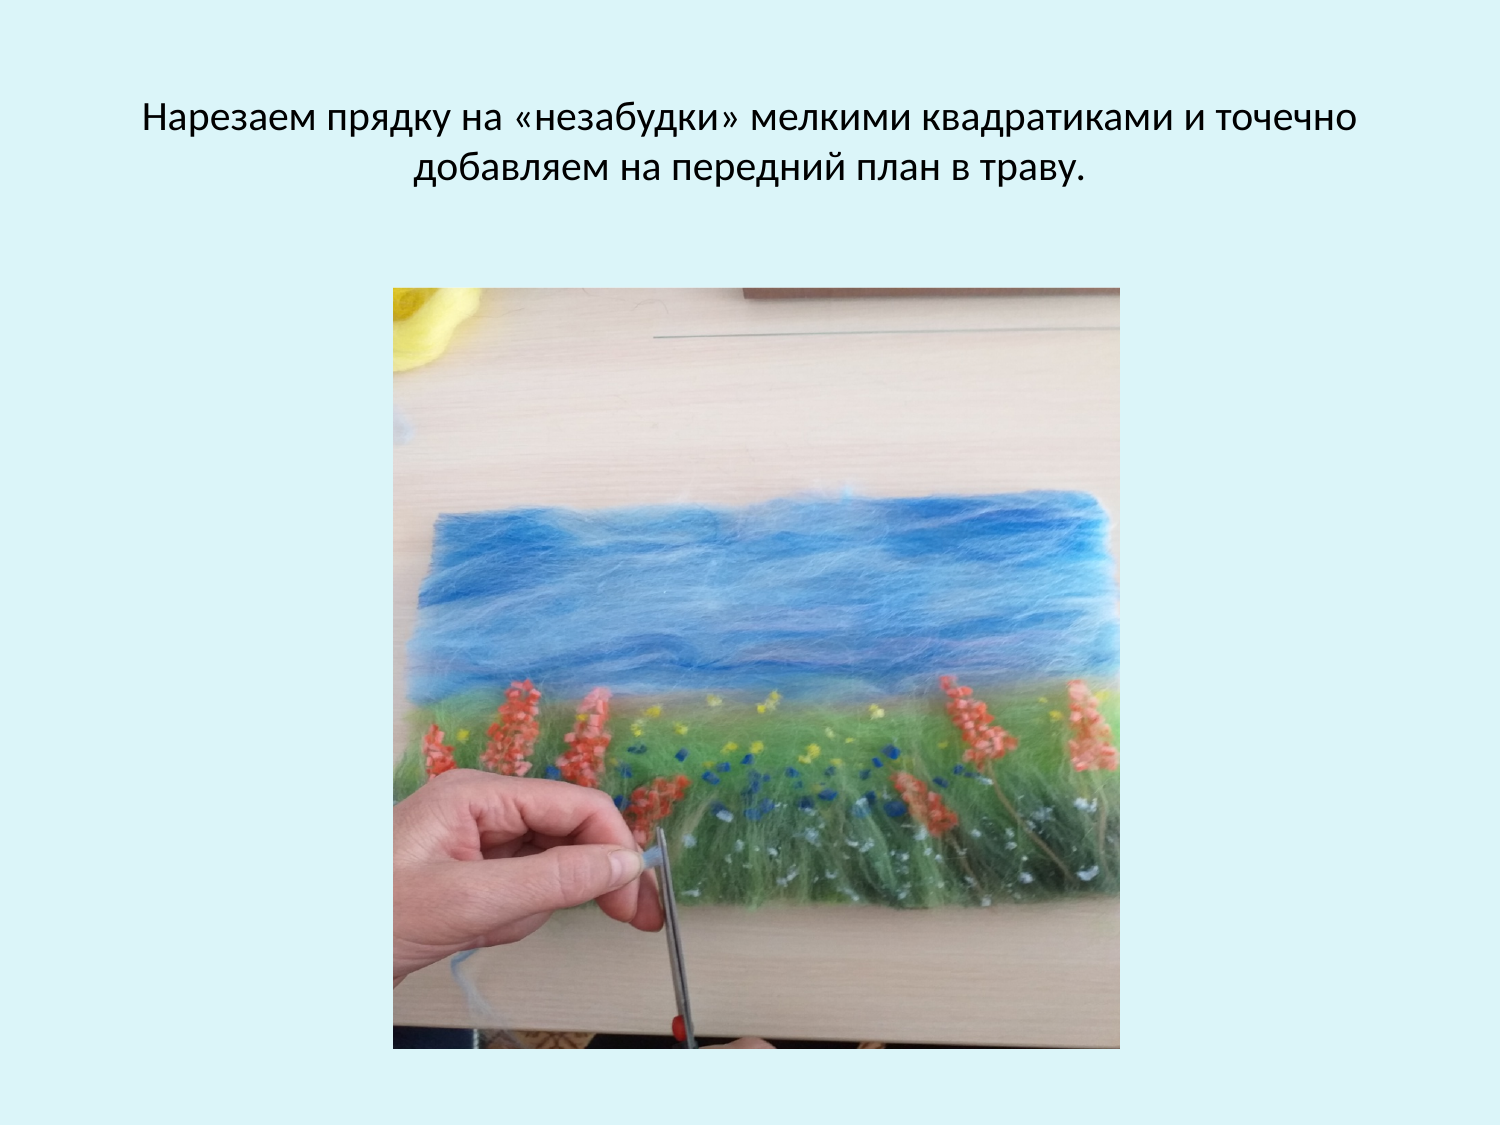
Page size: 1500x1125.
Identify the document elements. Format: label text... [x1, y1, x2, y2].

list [374, 304, 1137, 1032]
picture [393, 288, 1119, 304]
title Нарезаем прядку на «незабудки» мелкими квадратиками и точечно добавляем на передний план в траву. [75, 45, 1425, 233]
picture [393, 1032, 1119, 1049]
